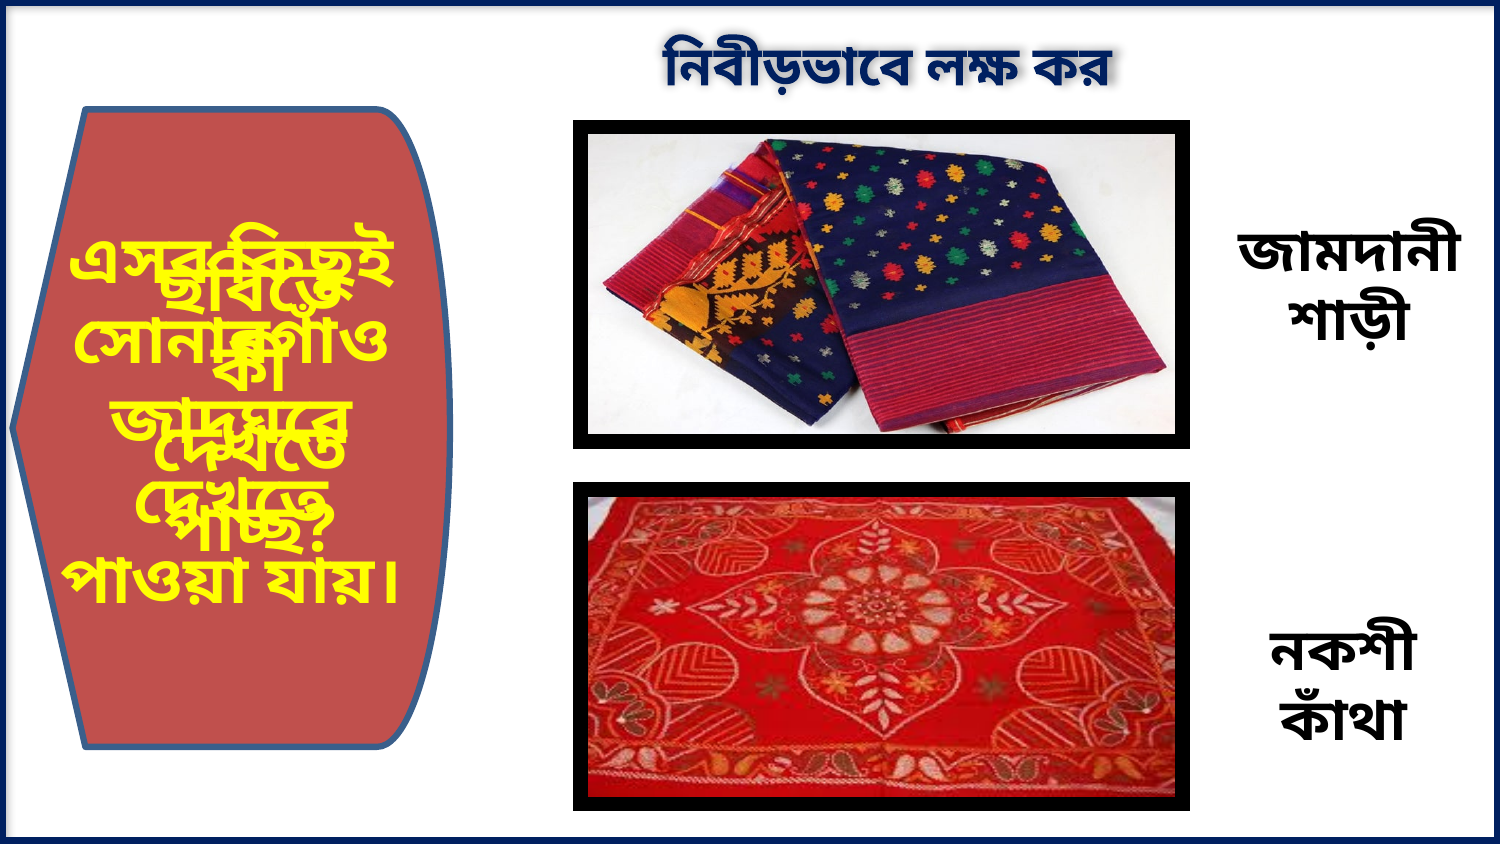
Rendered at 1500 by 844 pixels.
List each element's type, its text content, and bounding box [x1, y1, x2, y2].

text_box [0, 0, 1500, 844]
text_box এসব কিছুই সোনারগাঁও জাদুঘরে দেখতে পাওয়া যায়। [37, 271, 425, 597]
text_box নকশী কাঁথা [1210, 594, 1478, 771]
text_box ছবিতে কী দেখতে পাচ্ছ? [112, 259, 388, 271]
picture [587, 134, 1176, 435]
picture [587, 496, 1176, 798]
text_box জামদানী শাড়ী [1197, 194, 1500, 371]
